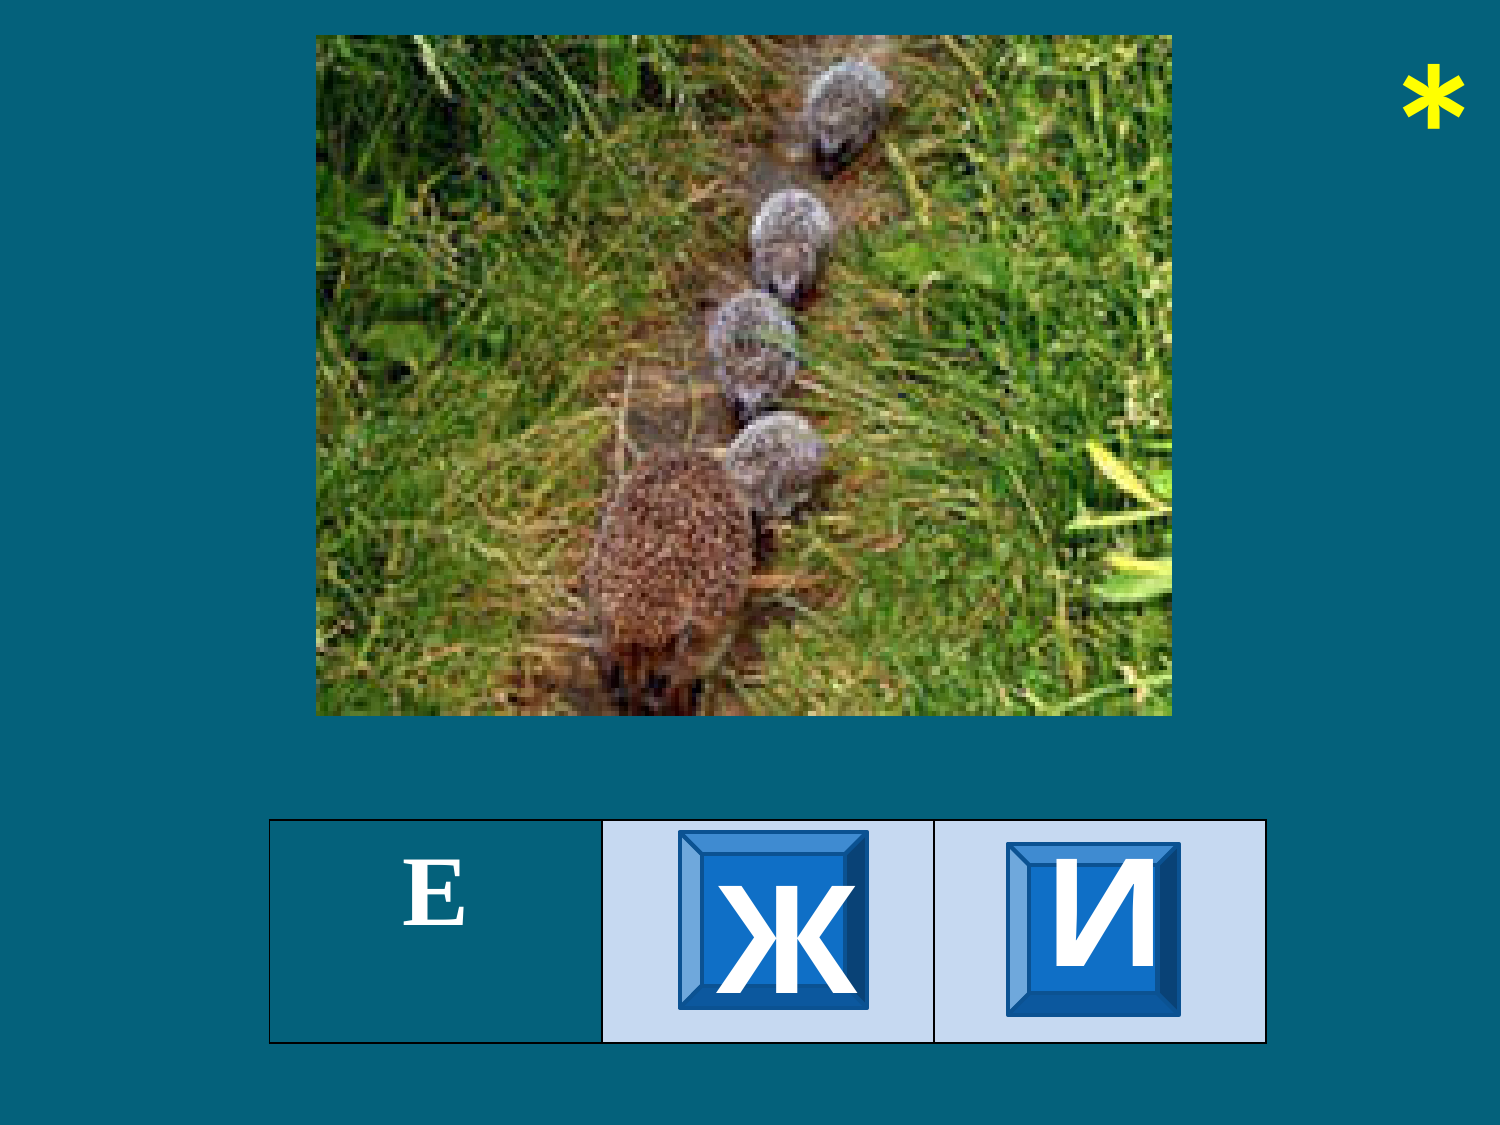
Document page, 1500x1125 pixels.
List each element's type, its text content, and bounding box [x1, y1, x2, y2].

text_box * [1369, 0, 1500, 255]
table_header [935, 821, 1265, 1042]
text_box И [1006, 842, 1181, 1017]
table_header [603, 821, 933, 1042]
text_box Ж [678, 830, 869, 1010]
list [316, 34, 1173, 716]
table_header Е [270, 821, 601, 1042]
